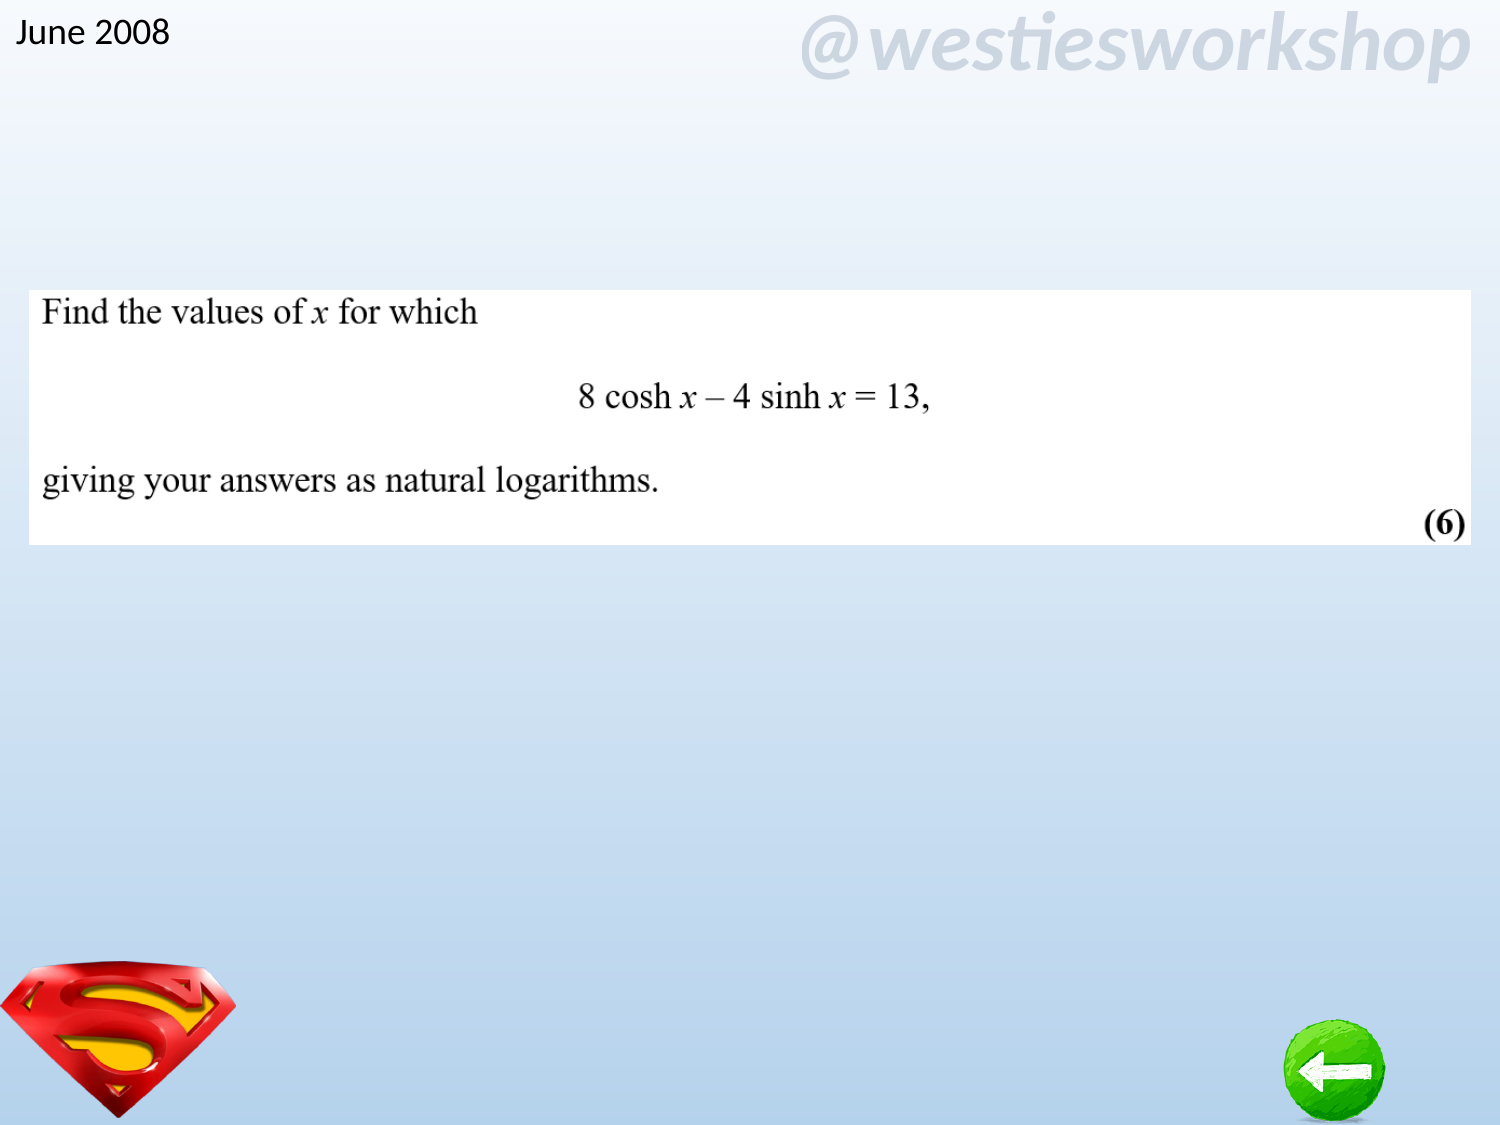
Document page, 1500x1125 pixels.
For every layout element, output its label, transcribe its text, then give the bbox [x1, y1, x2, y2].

picture [0, 961, 236, 1118]
text_box June 2008 [1, 0, 186, 60]
picture [29, 290, 1471, 545]
picture [1281, 1019, 1387, 1125]
